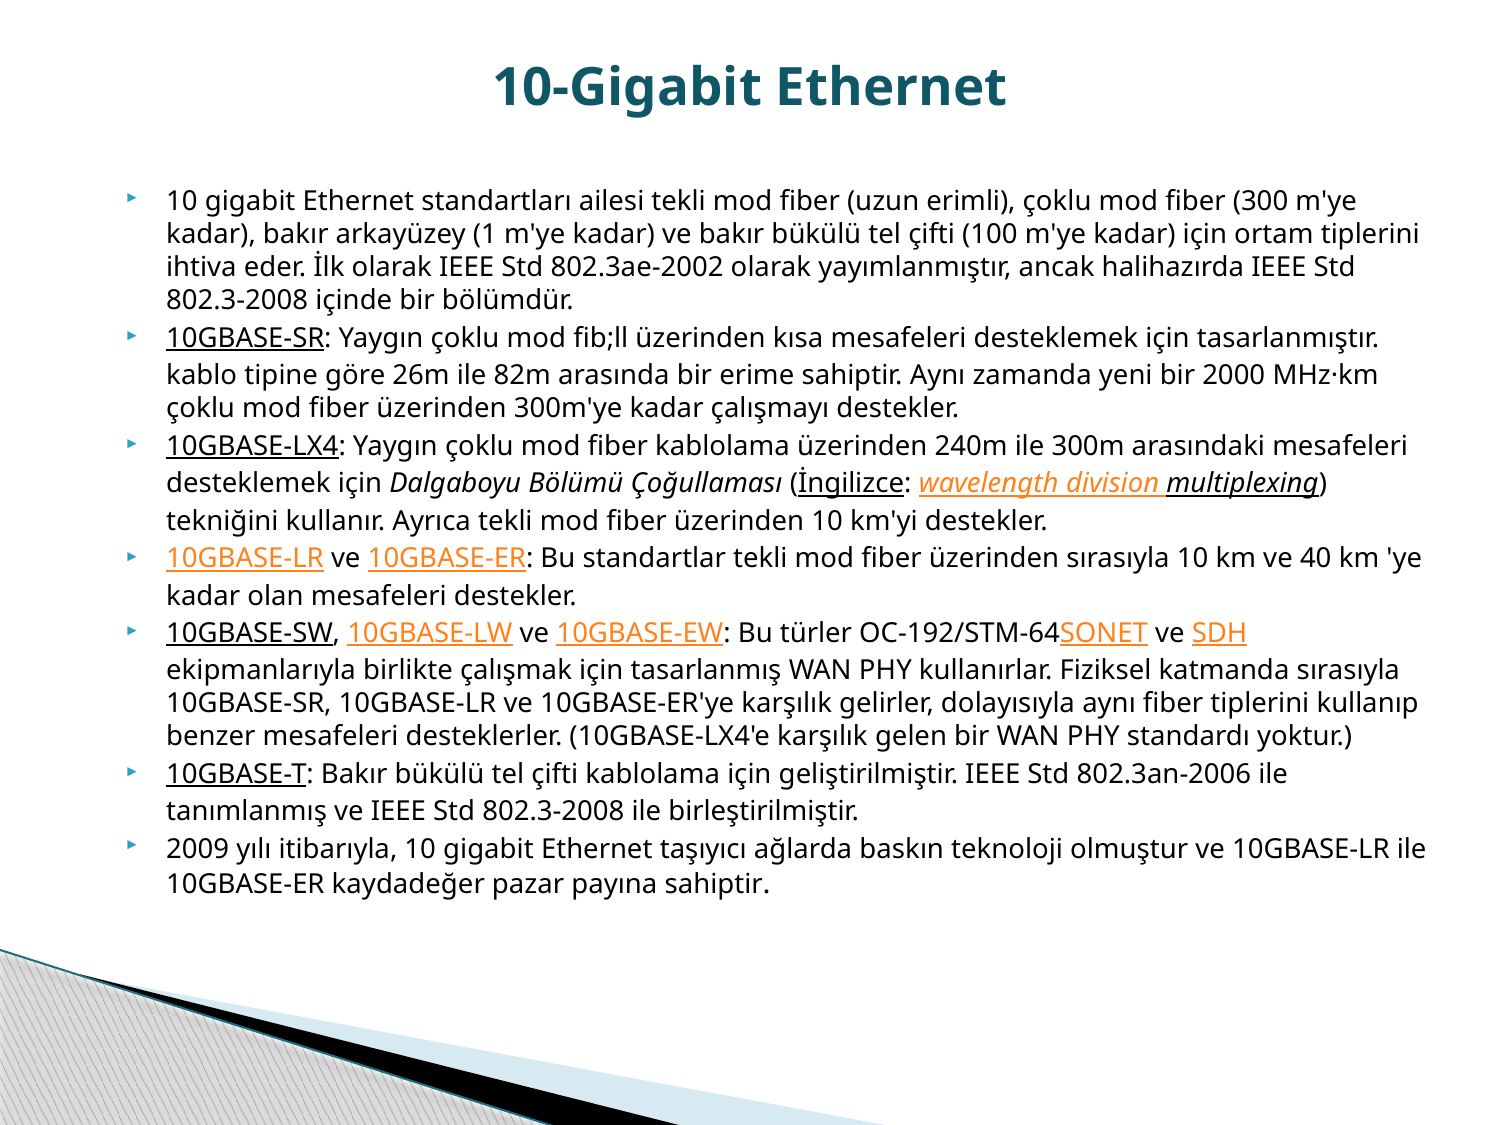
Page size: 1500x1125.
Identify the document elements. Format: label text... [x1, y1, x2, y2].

list 10 gigabit Ethernet standartları ailesi tekli mod fiber (uzun erimli), çoklu mod fiber (300 m'ye kadar), bakır arkayüzey (1 m'ye kadar) ve bakır bükülü tel çifti (100 m'ye kadar) için ortam tiplerini ihtiva eder. İlk olarak IEEE Std 802.3ae-2002 olarak yayımlanmıştır, ancak halihazırda IEEE Std 802.3-2008 içinde bir bölümdür. 10GBASE-SR: Yaygın çoklu mod fib;ll üzerinden kısa mesafeleri desteklemek için tasarlanmıştır. kablo tipine göre 26m ile 82m arasında bir erime sahiptir. Aynı zamanda yeni bir 2000 MHz·km çoklu mod fiber üzerinden 300m'ye kadar çalışmayı destekler. 10GBASE-LX4: Yaygın çoklu mod fiber kablolama üzerinden 240m ile 300m arasındaki mesafeleri desteklemek için Dalgaboyu Bölümü Çoğullaması (İngilizce: wavelength division multiplexing) tekniğini kullanır. Ayrıca tekli mod fiber üzerinden 10 km'yi destekler. 10GBASE-LR ve 10GBASE-ER: Bu standartlar tekli mod fiber üzerinden sırasıyla 10 km ve 40 km 'ye kadar olan mesafeleri destekler. 10GBASE-SW, 10GBASE-LW ve 10GBASE-EW: Bu türler OC-192/STM-64SONET ve SDH ekipmanlarıyla birlikte çalışmak için tasarlanmış WAN PHY kullanırlar. Fiziksel katmanda sırasıyla 10GBASE-SR, 10GBASE-LR ve 10GBASE-ER'ye karşılık gelirler, dolayısıyla aynı fiber tiplerini kullanıp benzer mesafeleri desteklerler. (10GBASE-LX4'e karşılık gelen bir WAN PHY standardı yoktur.) 10GBASE-T: Bakır bükülü tel çifti kablolama için geliştirilmiştir. IEEE Std 802.3an-2006 ile tanımlanmış ve IEEE Std 802.3-2008 ile birleştirilmiştir. 2009 yılı itibarıyla, 10 gigabit Ethernet taşıyıcı ağlarda baskın teknoloji olmuştur ve 10GBASE-LR ile 10GBASE-ER kaydadeğer pazar payına sahiptir. [93, 175, 1444, 926]
title 10-Gigabit Ethernet [75, 45, 1425, 188]
